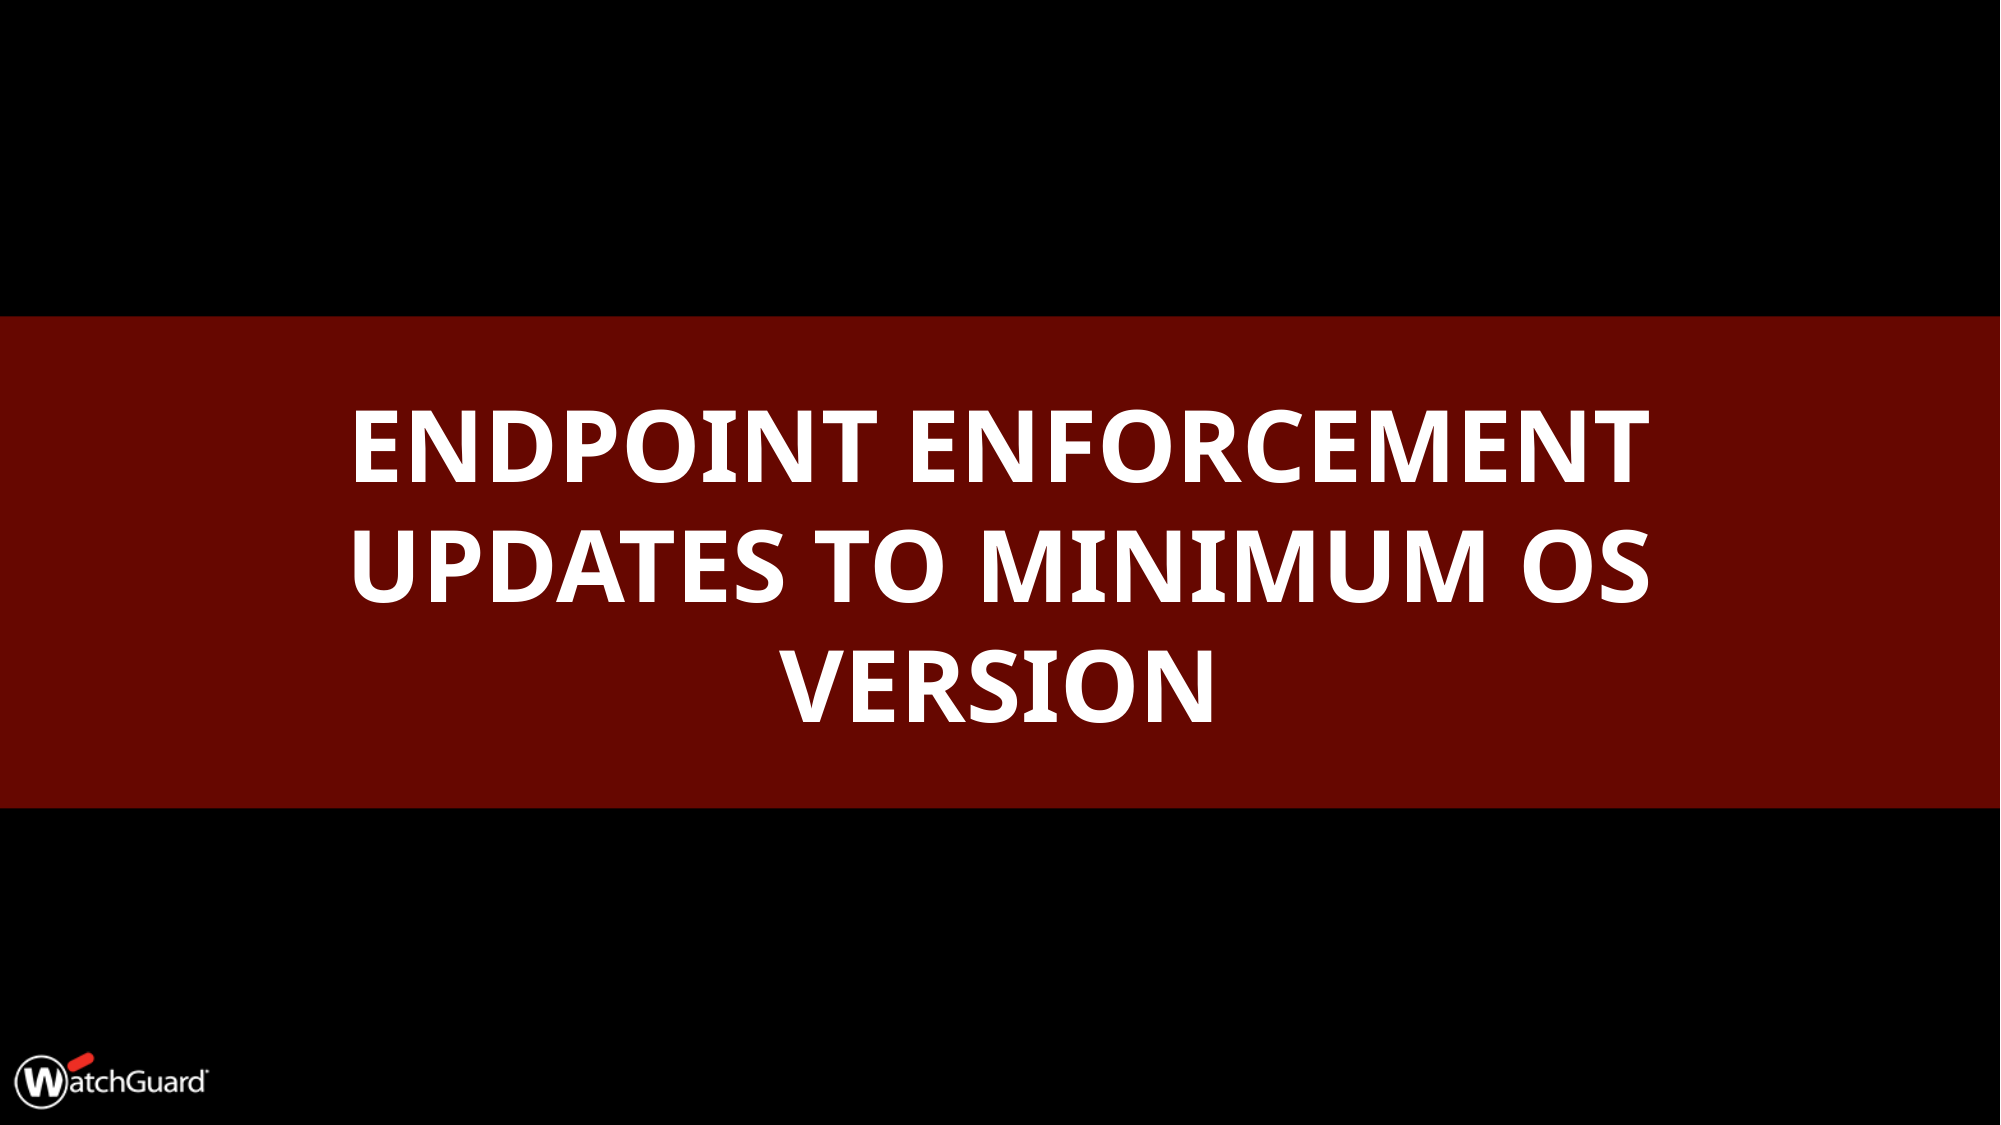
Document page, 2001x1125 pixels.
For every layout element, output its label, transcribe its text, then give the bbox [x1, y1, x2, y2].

title Endpoint Enforcement Updates to Minimum OS Version [110, 373, 1890, 752]
picture [5, 1043, 216, 1119]
